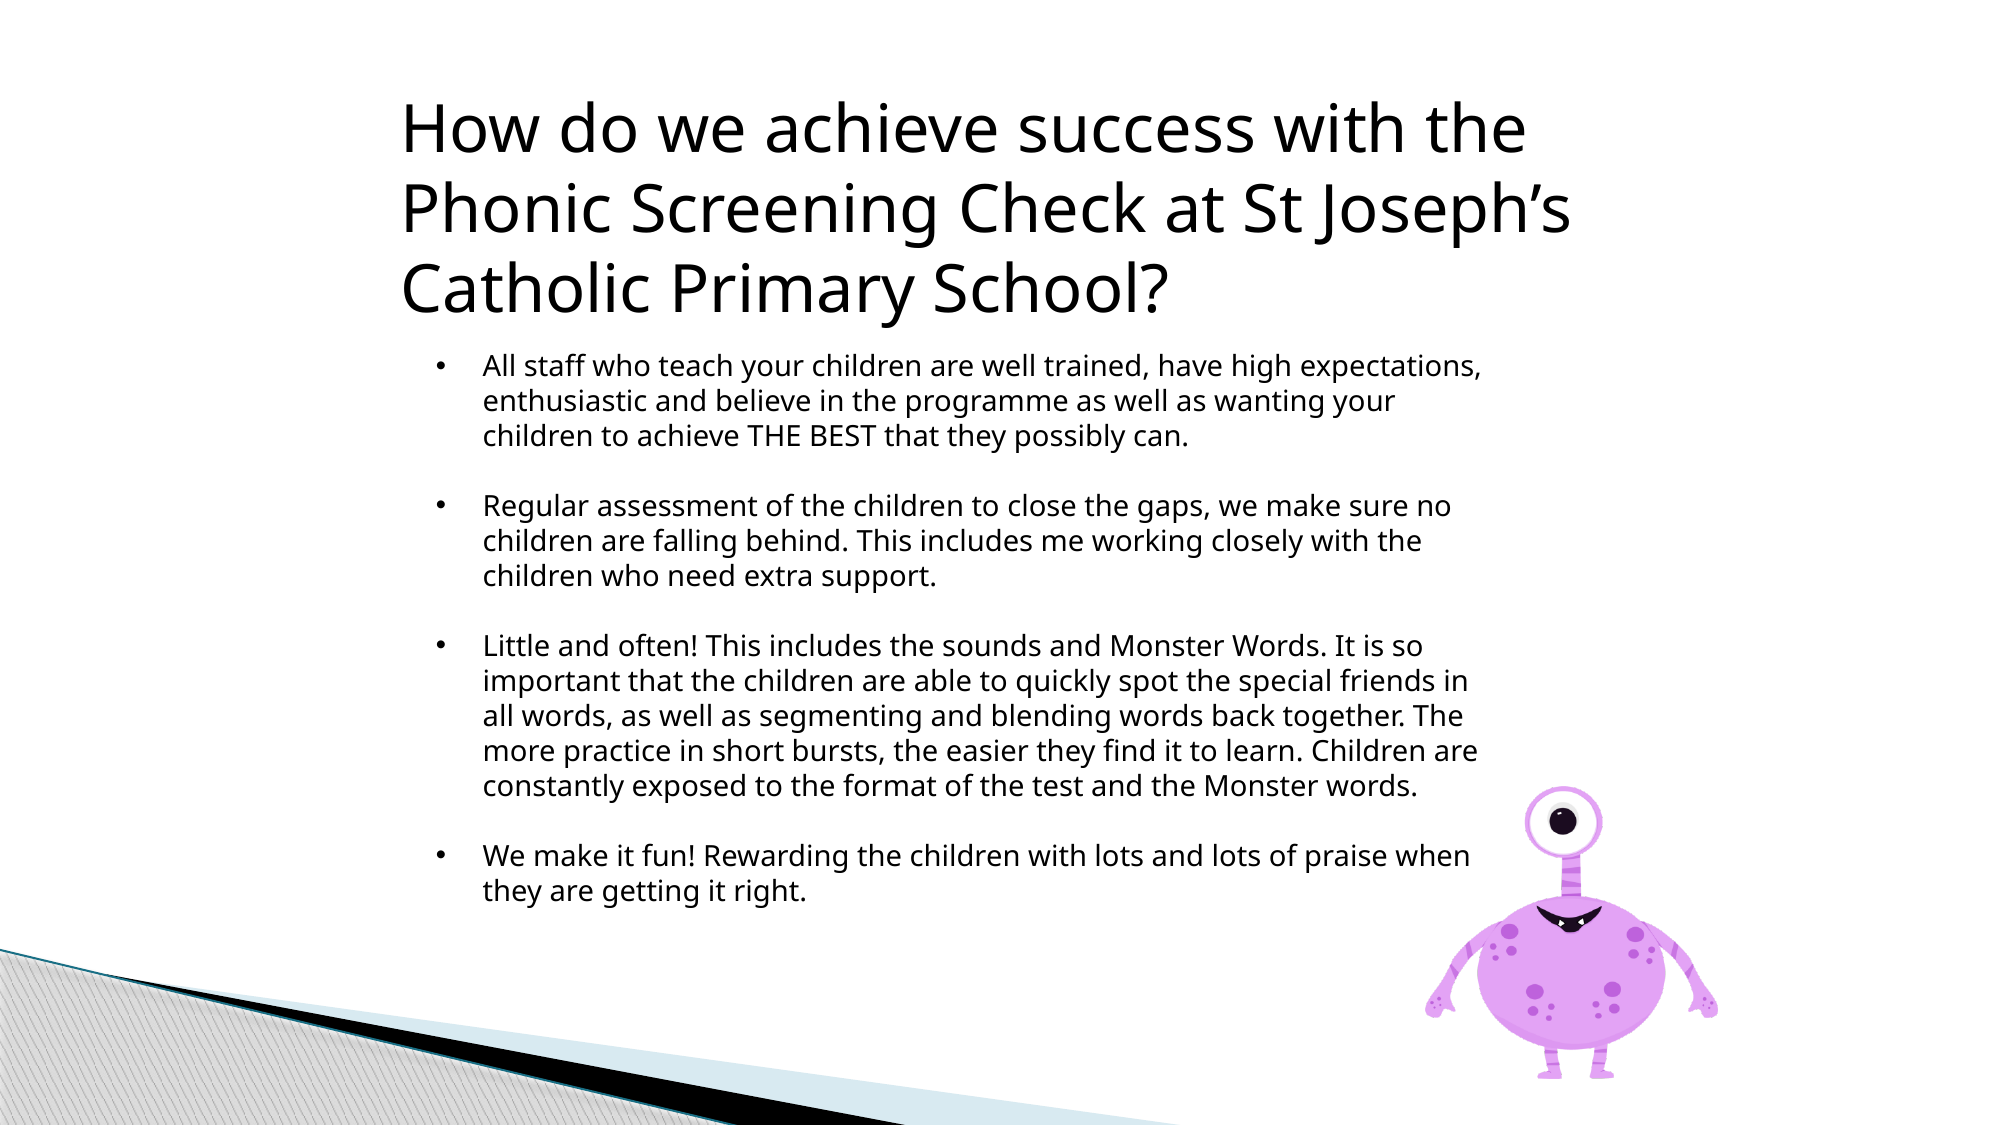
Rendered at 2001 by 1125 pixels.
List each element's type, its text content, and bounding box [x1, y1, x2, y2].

text_box How do we achieve success with the Phonic Screening Check at St Joseph’s Catholic Primary School? [385, 78, 1626, 333]
picture [1424, 786, 1718, 1079]
text_box All staff who teach your children are well trained, have high expectations, enthusiastic and believe in the programme as well as wanting your children to achieve THE BEST that they possibly can. Regular assessment of the children to close the gaps, we make sure no children are falling behind. This includes me working closely with the children who need extra support. Little and often! This includes the sounds and Monster Words. It is so important that the children are able to quickly spot the special friends in all words, as well as segmenting and blending words back together. The more practice in short bursts, the easier they find it to learn. Children are constantly exposed to the format of the test and the Monster words. We make it fun! Rewarding the children with lots and lots of praise when they are getting it right. [421, 339, 1520, 1085]
